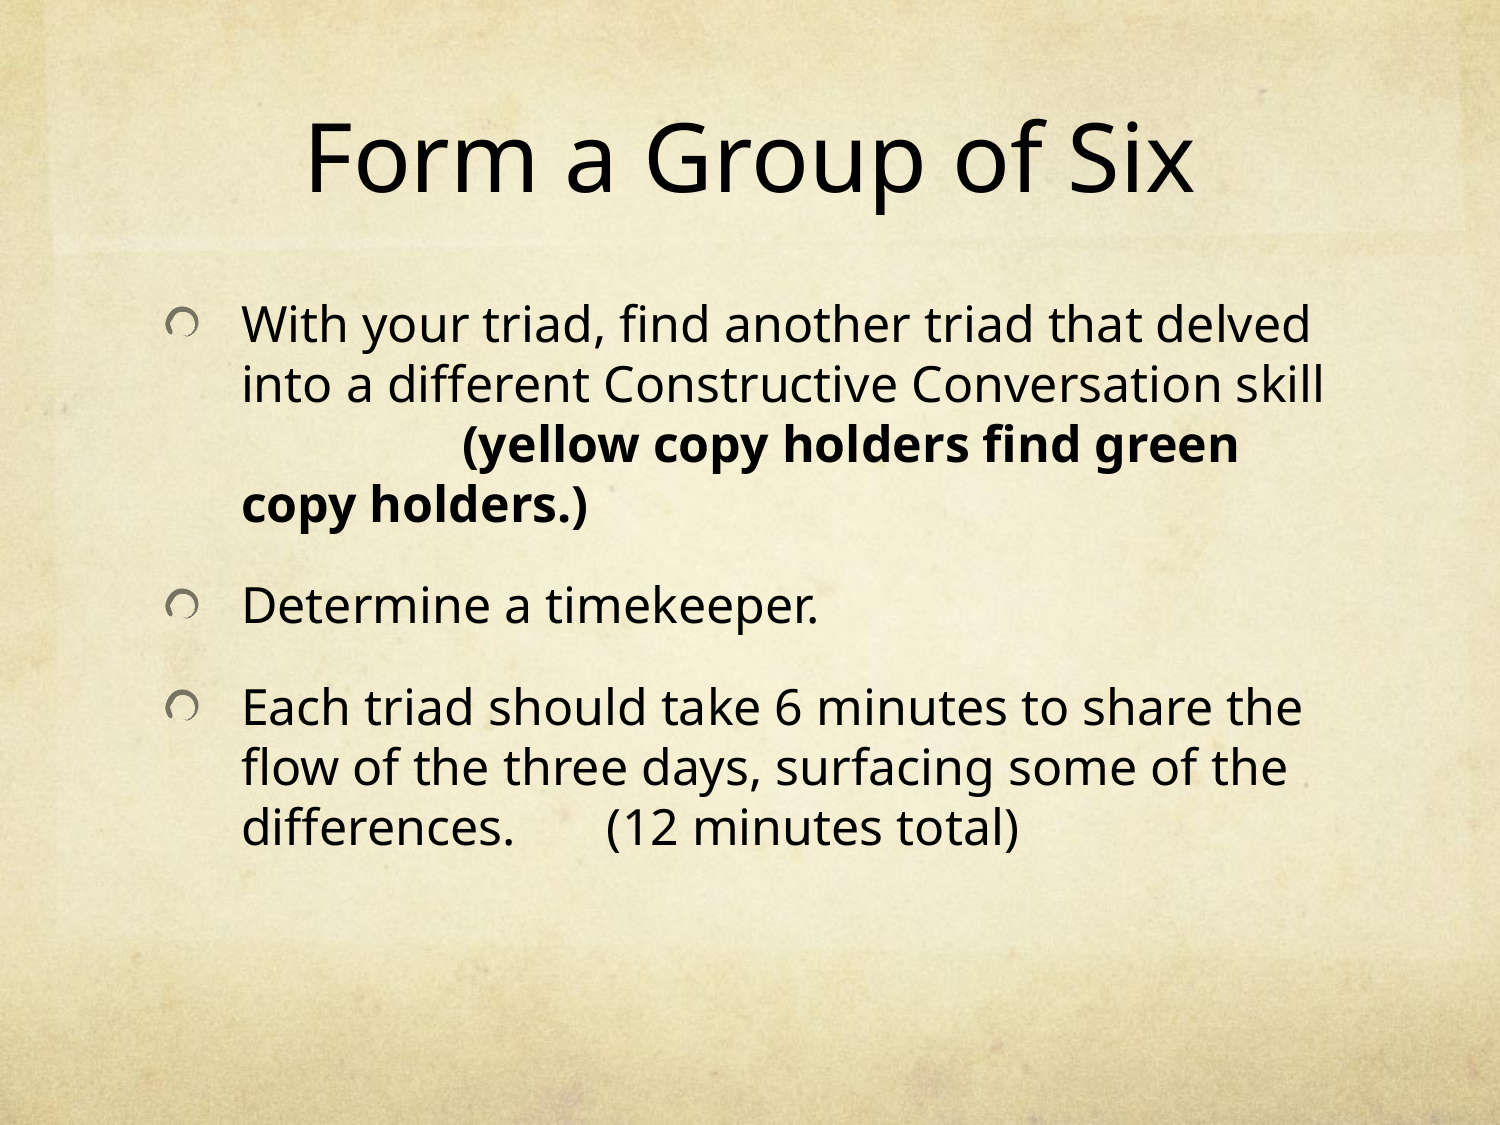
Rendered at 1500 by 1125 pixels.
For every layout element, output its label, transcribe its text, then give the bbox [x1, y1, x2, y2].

picture [0, 0, 1500, 1125]
list With your triad, find another triad that delved into a different Constructive Conversation skill (yellow copy holders find green copy holders.) Determine a timekeeper. Each triad should take 6 minutes to share the flow of the three days, surfacing some of the differences. (12 minutes total) [150, 284, 1350, 950]
title Form a Group of Six [150, 82, 1350, 225]
